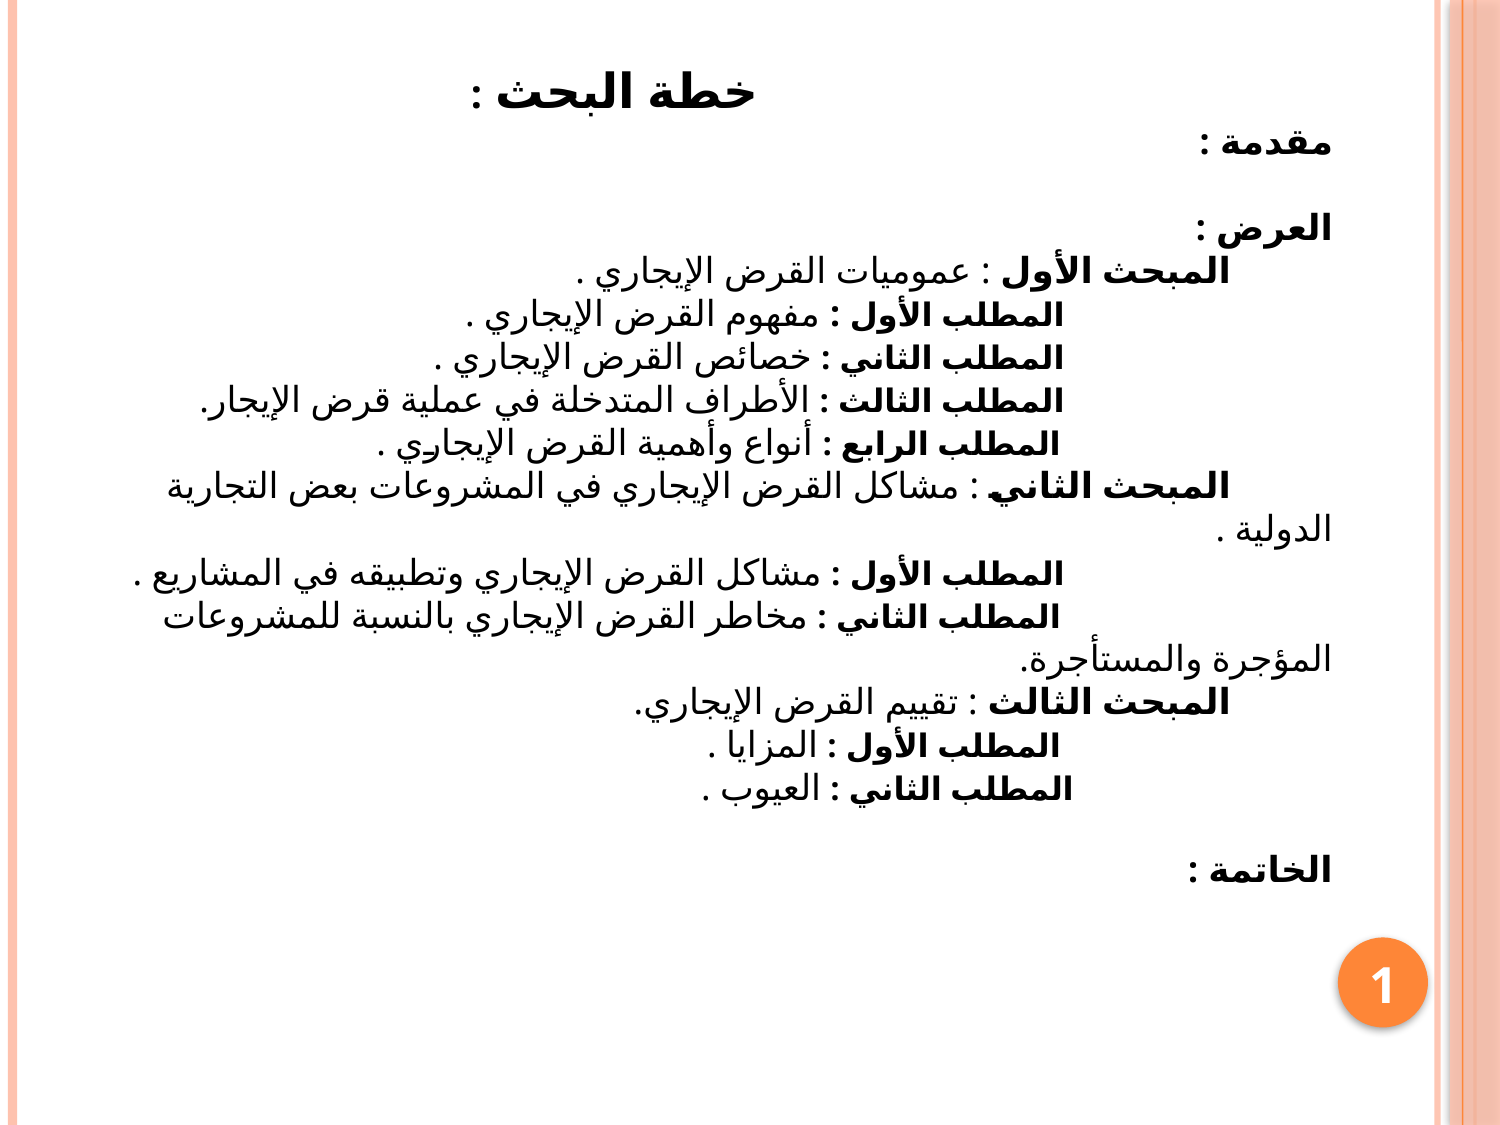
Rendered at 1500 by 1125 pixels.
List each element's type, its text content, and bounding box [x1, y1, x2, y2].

title خطة البحث : مقدمة : العرض : المبحث الأول : عموميات القرض الإيجاري . المطلب الأول : مفهوم القرض الإيجاري . المطلب الثاني : خصائص القرض الإيجاري . المطلب الثالث : الأطراف المتدخلة في عملية قرض الإيجار. المطلب الرابع : أنواع وأهمية القرض الإيجاري . المبحث الثاني : مشاكل القرض الإيجاري في المشروعات بعض التجارية الدولية . المطلب الأول : مشاكل القرض الإيجاري وتطبيقه في المشاريع . المطلب الثاني : مخاطر القرض الإيجاري بالنسبة للمشروعات المؤجرة والمستأجرة. المبحث الثالث : تقييم القرض الإيجاري. المطلب الأول : المزايا . المطلب الثاني : العيوب . الخاتمة : [75, 35, 1348, 961]
slide_number 1 [1333, 940, 1434, 1027]
